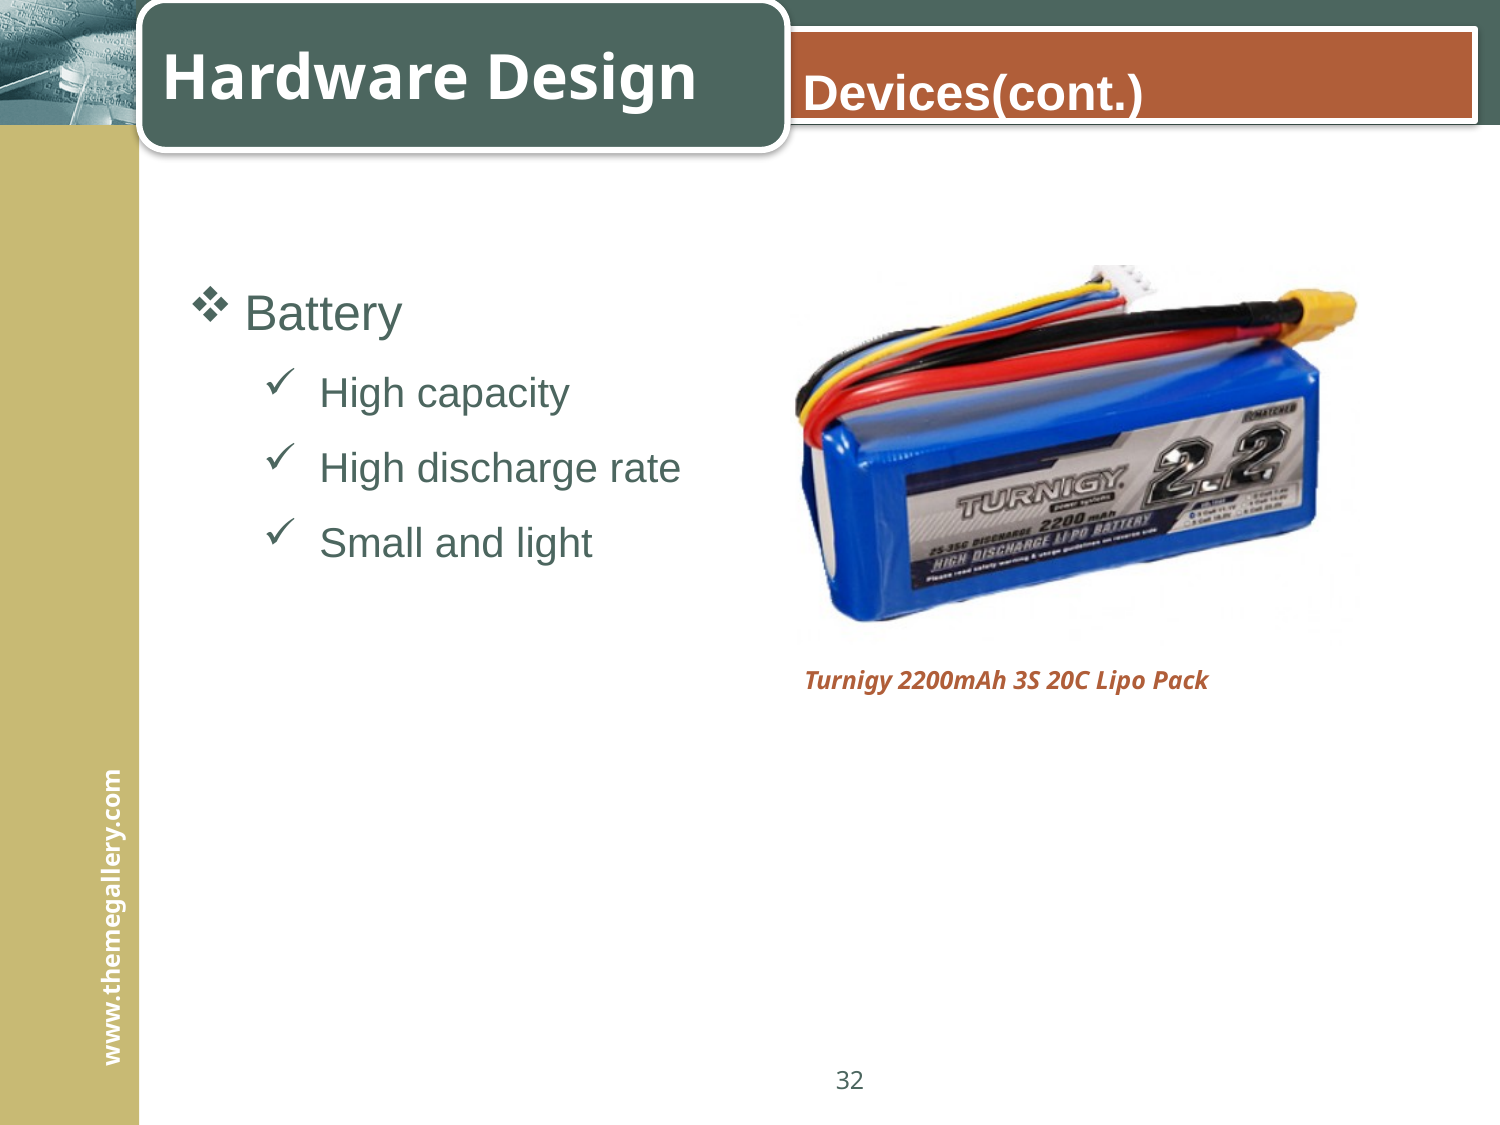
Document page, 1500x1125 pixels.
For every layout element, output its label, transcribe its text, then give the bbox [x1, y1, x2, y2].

text_box Battery High capacity High discharge rate Small and light [173, 213, 788, 694]
title Devices(cont.) [795, 26, 1478, 124]
text_box Turnigy 2200mAh 3S 20C Lipo Pack [789, 656, 1395, 702]
text_box Hardware Design [136, 0, 791, 154]
picture [790, 265, 1360, 646]
slide_number 32 [725, 1057, 975, 1110]
picture [0, 0, 136, 125]
